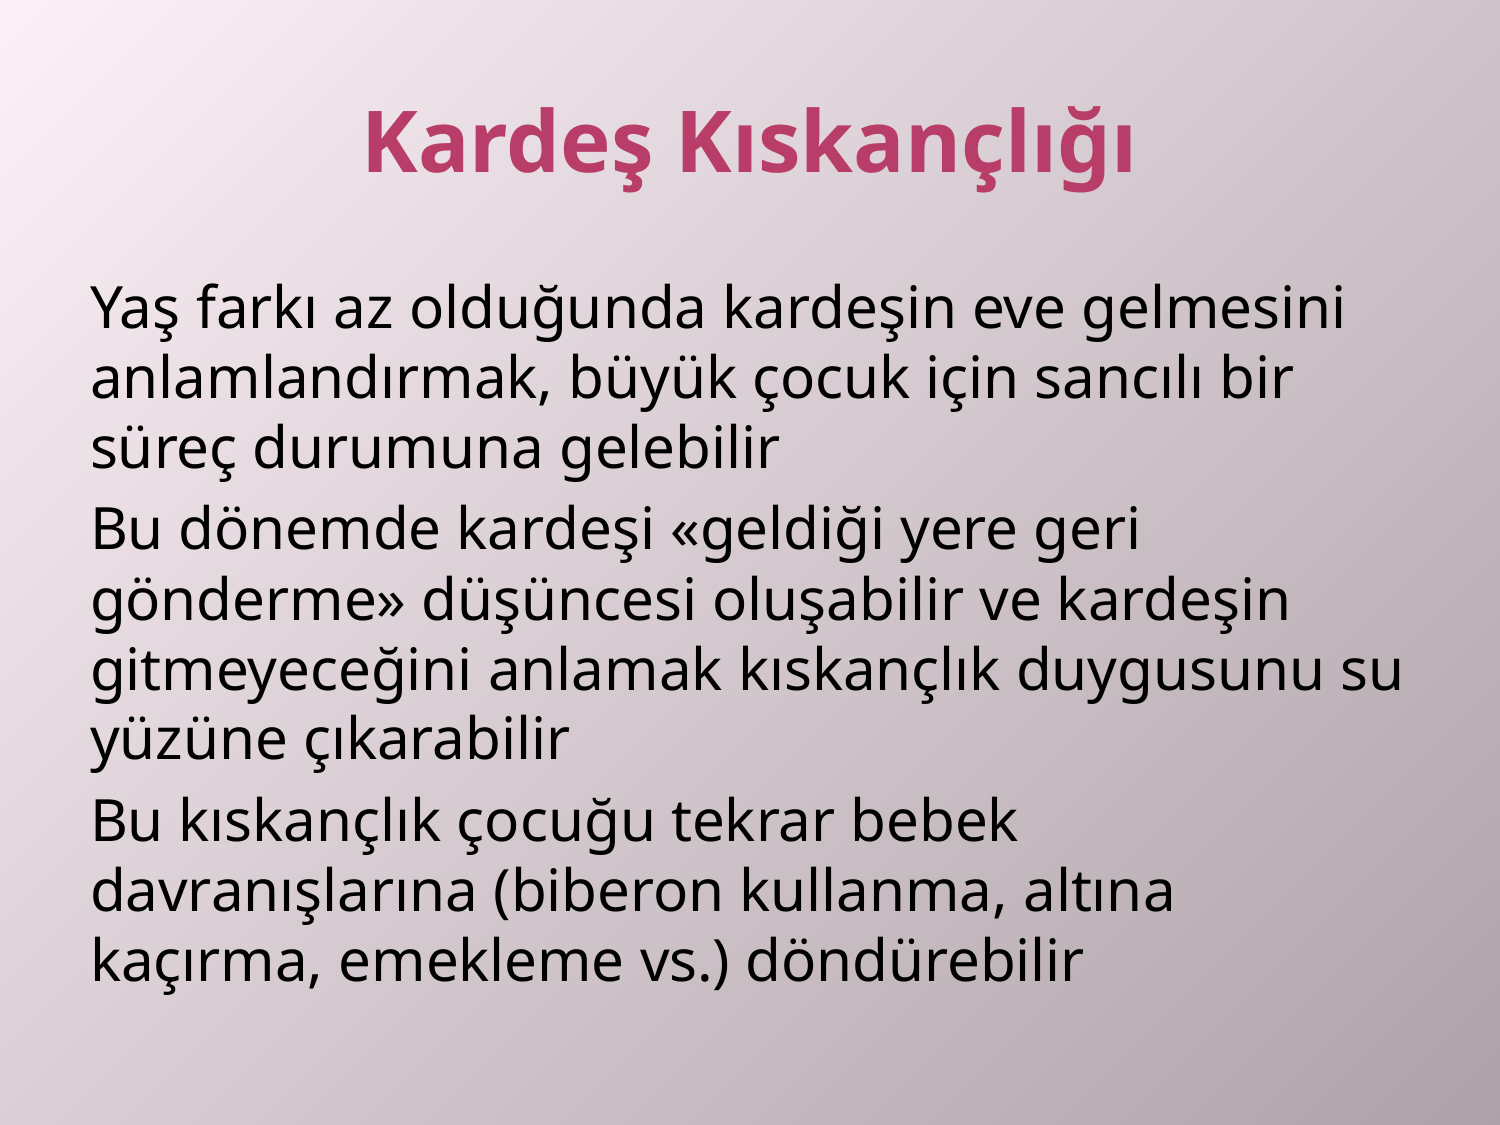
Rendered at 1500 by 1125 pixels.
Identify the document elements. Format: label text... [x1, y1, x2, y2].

title Kardeş Kıskançlığı [75, 45, 1425, 233]
list Yaş farkı az olduğunda kardeşin eve gelmesini anlamlandırmak, büyük çocuk için sancılı bir süreç durumuna gelebilir Bu dönemde kardeşi «geldiği yere geri gönderme» düşüncesi oluşabilir ve kardeşin gitmeyeceğini anlamak kıskançlık duygusunu su yüzüne çıkarabilir Bu kıskançlık çocuğu tekrar bebek davranışlarına (biberon kullanma, altına kaçırma, emekleme vs.) döndürebilir [74, 262, 1426, 1036]
